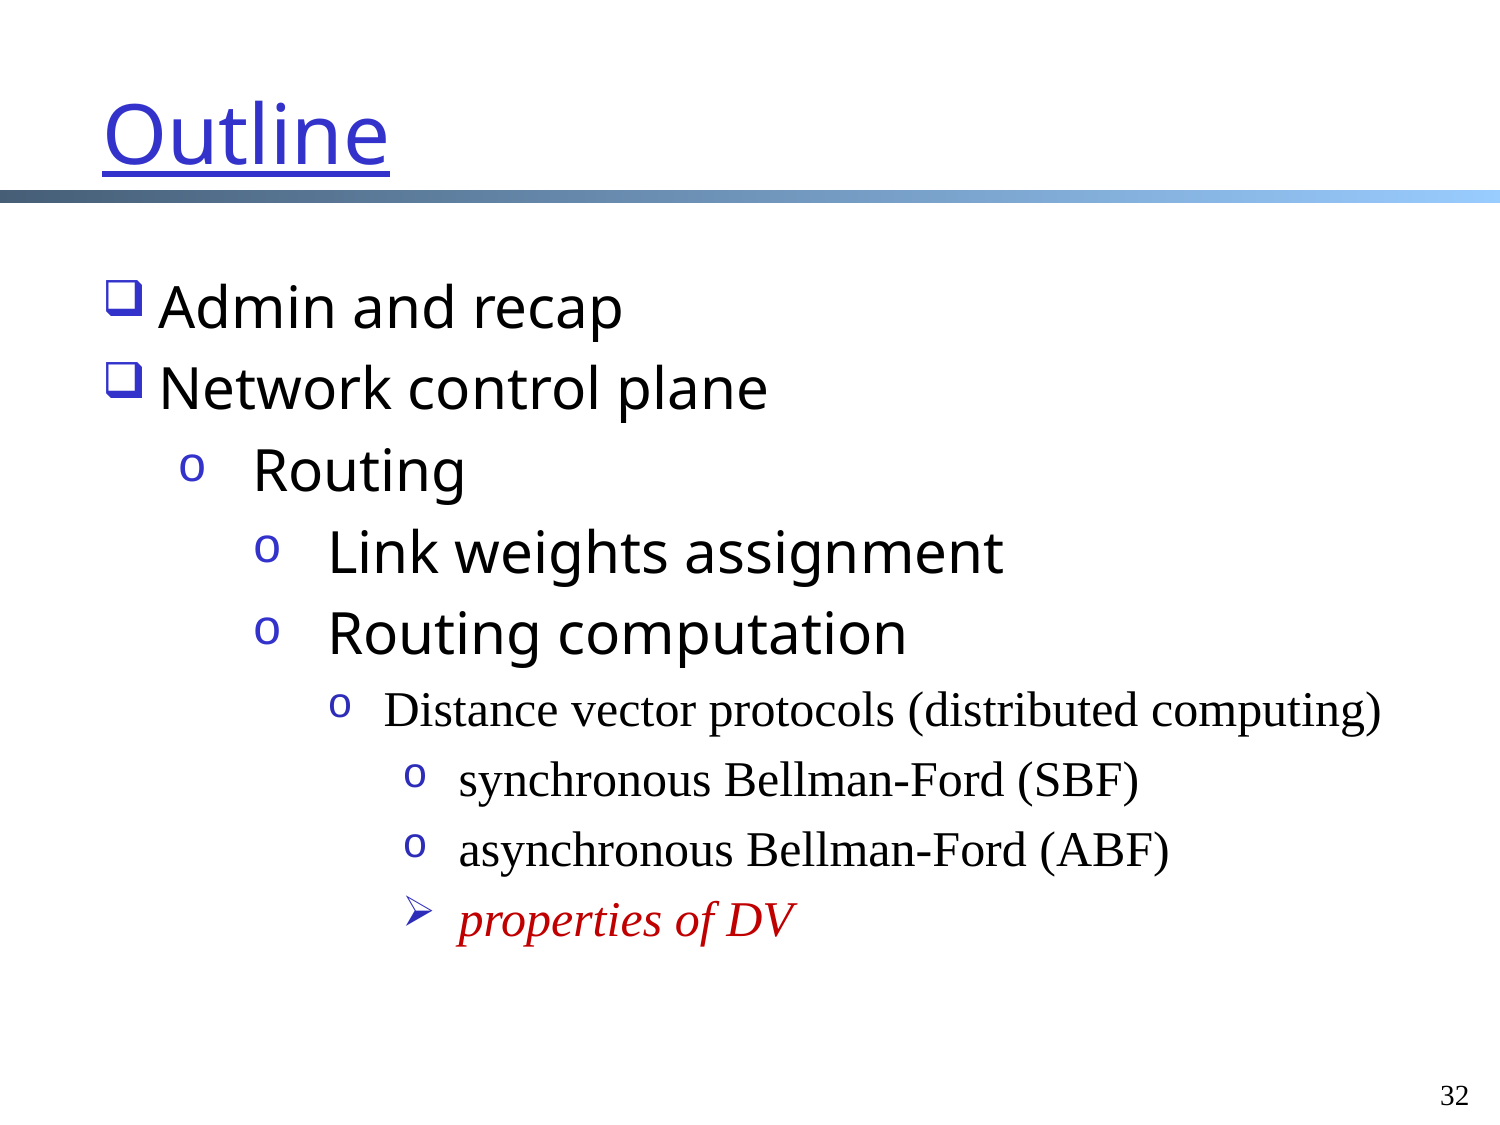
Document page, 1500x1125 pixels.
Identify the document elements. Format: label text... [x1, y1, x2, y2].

text_box Admin and recap Network control plane Routing Link weights assignment Routing computation Distance vector protocols (distributed computing) synchronous Bellman-Ford (SBF) asynchronous Bellman-Ford (ABF) properties of DV [87, 262, 1413, 1047]
text_box Outline [87, 37, 1404, 225]
slide_number 32 [1424, 1068, 1500, 1125]
